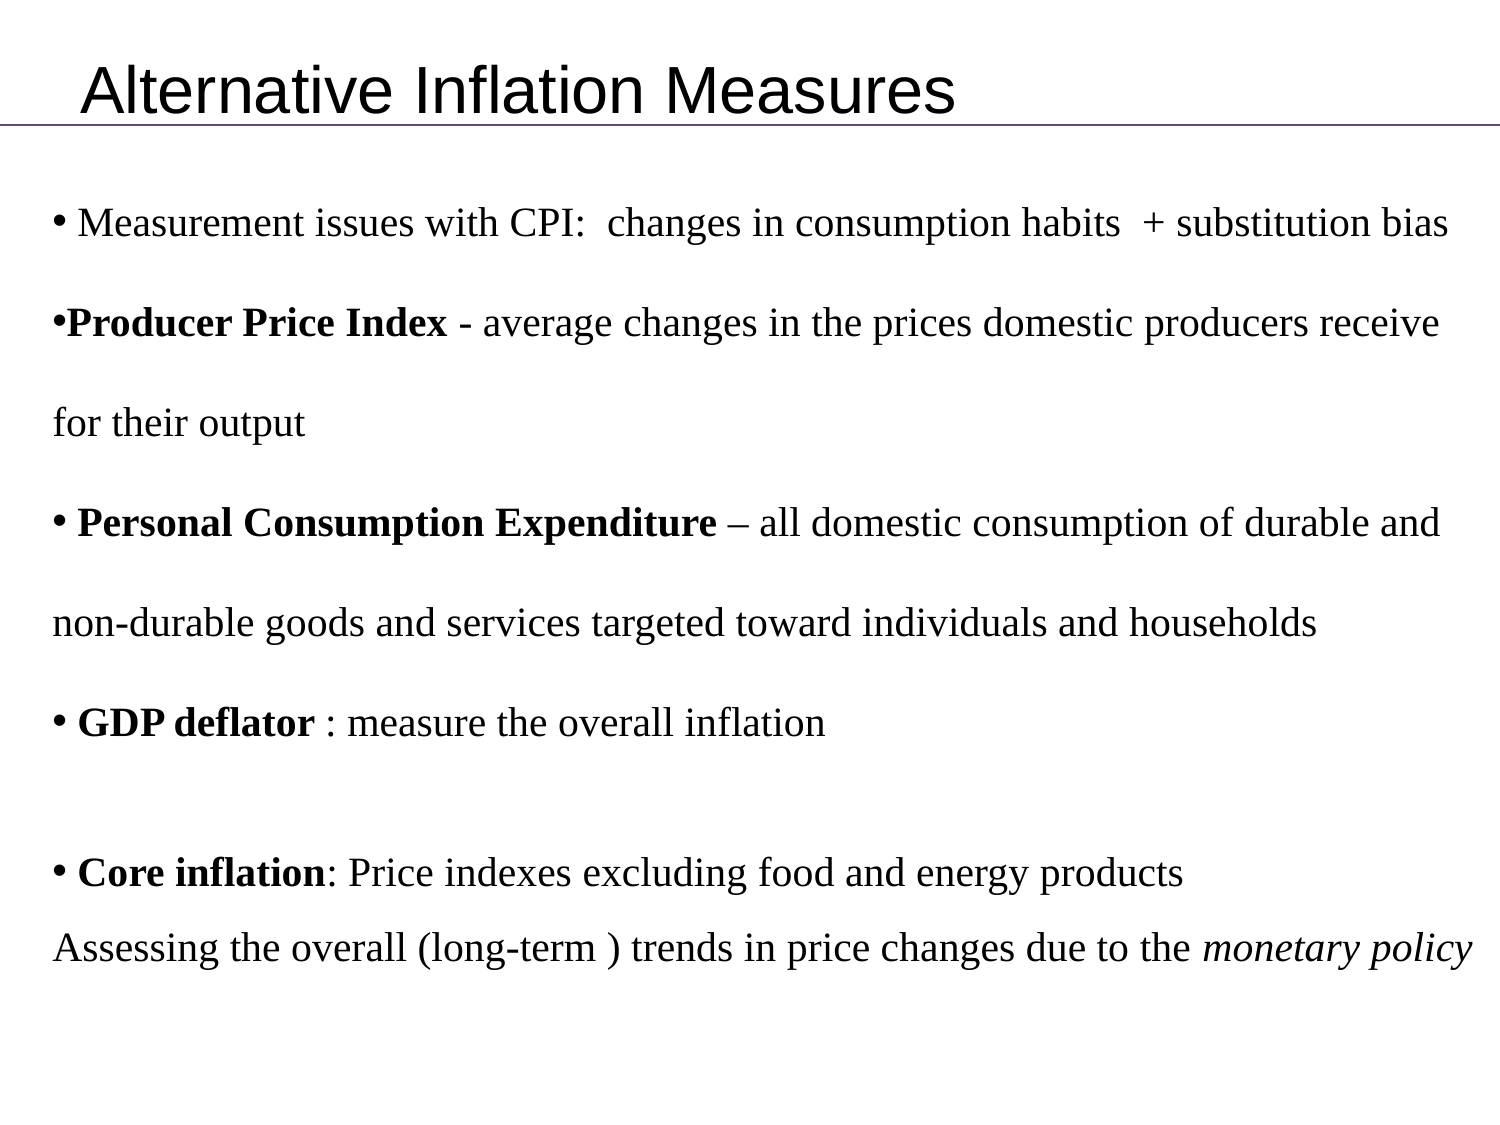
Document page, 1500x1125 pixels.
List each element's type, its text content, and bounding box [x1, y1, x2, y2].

text_box Measurement issues with CPI: changes in consumption habits + substitution bias Producer Price Index - average changes in the prices domestic producers receive for their output Personal Consumption Expenditure – all domestic consumption of durable and non-durable goods and services targeted toward individuals and households GDP deflator : measure the overall inflation Core inflation: Price indexes excluding food and energy products Assessing the overall (long-term ) trends in price changes due to the monetary policy [37, 162, 1500, 1125]
text_box Alternative Inflation Measures [65, 1, 973, 124]
